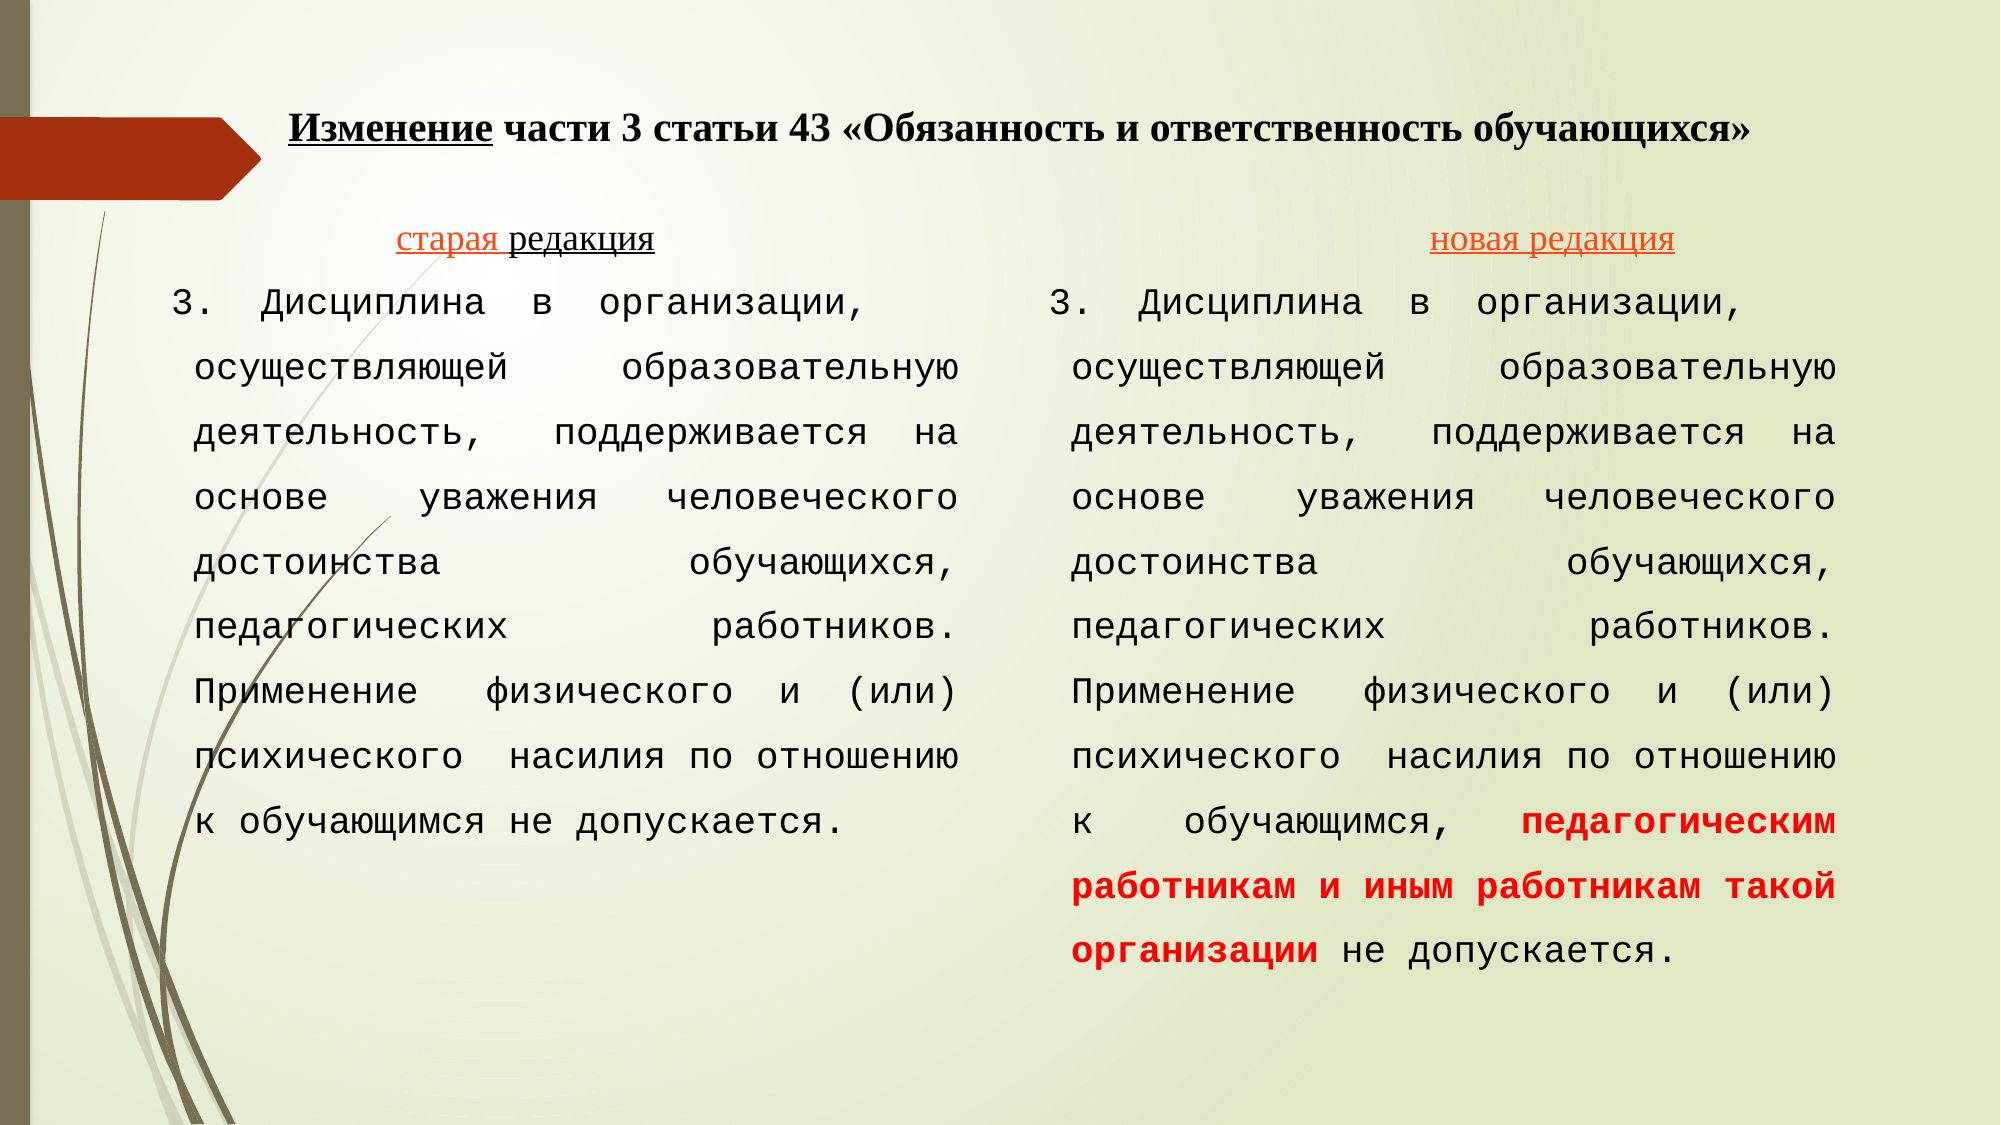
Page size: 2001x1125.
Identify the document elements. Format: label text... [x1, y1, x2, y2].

text_box Изменение части 3 статьи 43 «Обязанность и ответственность обучающихся» старая редакция новая редакция 3. Дисциплина в организации, 3. Дисциплина в организации, осуществляющей образовательную осуществляющей образовательную деятельность, поддерживается на деятельность, поддерживается на основе уважения человеческого основе уважения человеческого достоинства обучающихся, достоинства обучающихся, педагогических работников. педагогических работников. Применение физического и (или) Применение физического и (или) психического насилия по отношению психического насилия по отношению к обучающимся не допускается. к обучающимся, педагогическим работникам и иным работникам такой организации не допускается. [156, 88, 1885, 1043]
